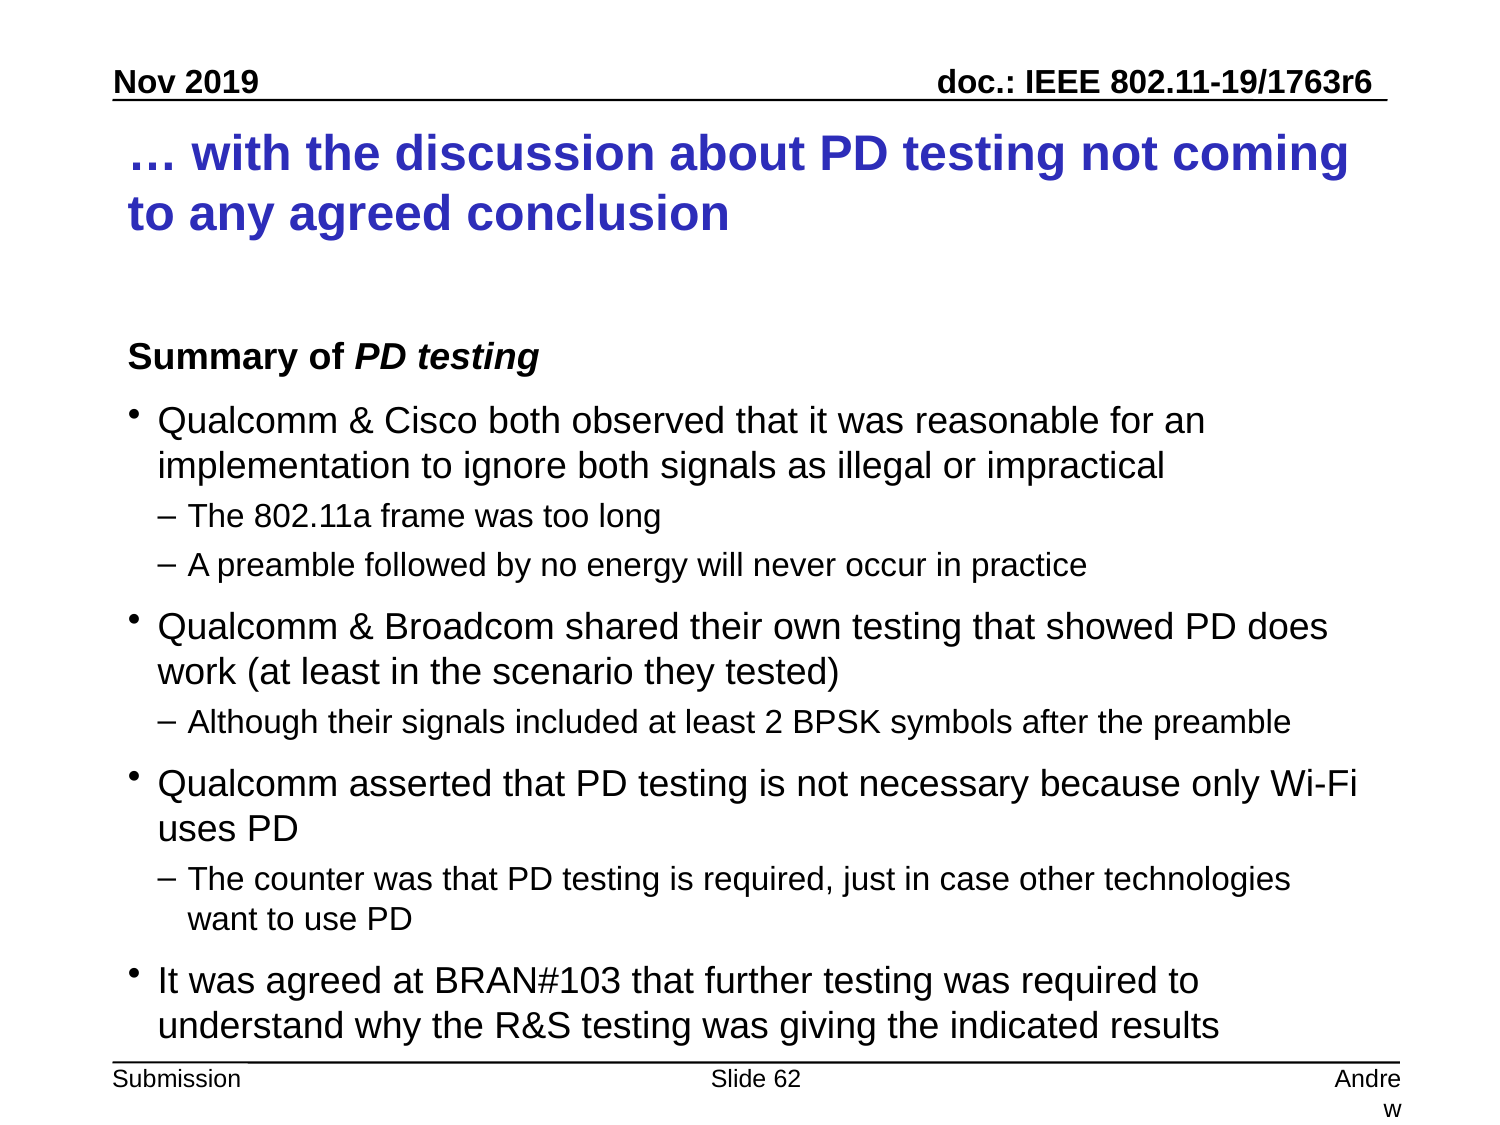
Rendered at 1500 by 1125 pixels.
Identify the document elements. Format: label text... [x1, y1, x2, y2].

footer Andrew Myles, Cisco [1320, 1061, 1402, 1093]
list Summary of PD testing Qualcomm & Cisco both observed that it was reasonable for an implementation to ignore both signals as illegal or impractical The 802.11a frame was too long A preamble followed by no energy will never occur in practice Qualcomm & Broadcom shared their own testing that showed PD does work (at least in the scenario they tested) Although their signals included at least 2 BPSK symbols after the preamble Qualcomm asserted that PD testing is not necessary because only Wi-Fi uses PD The counter was that PD testing is required, just in case other technologies want to use PD It was agreed at BRAN#103 that further testing was required to understand why the R&S testing was giving the indicated results [112, 324, 1388, 1000]
title … with the discussion about PD testing not coming to any agreed conclusion [112, 112, 1388, 288]
slide_number Slide 62 [709, 1061, 803, 1093]
